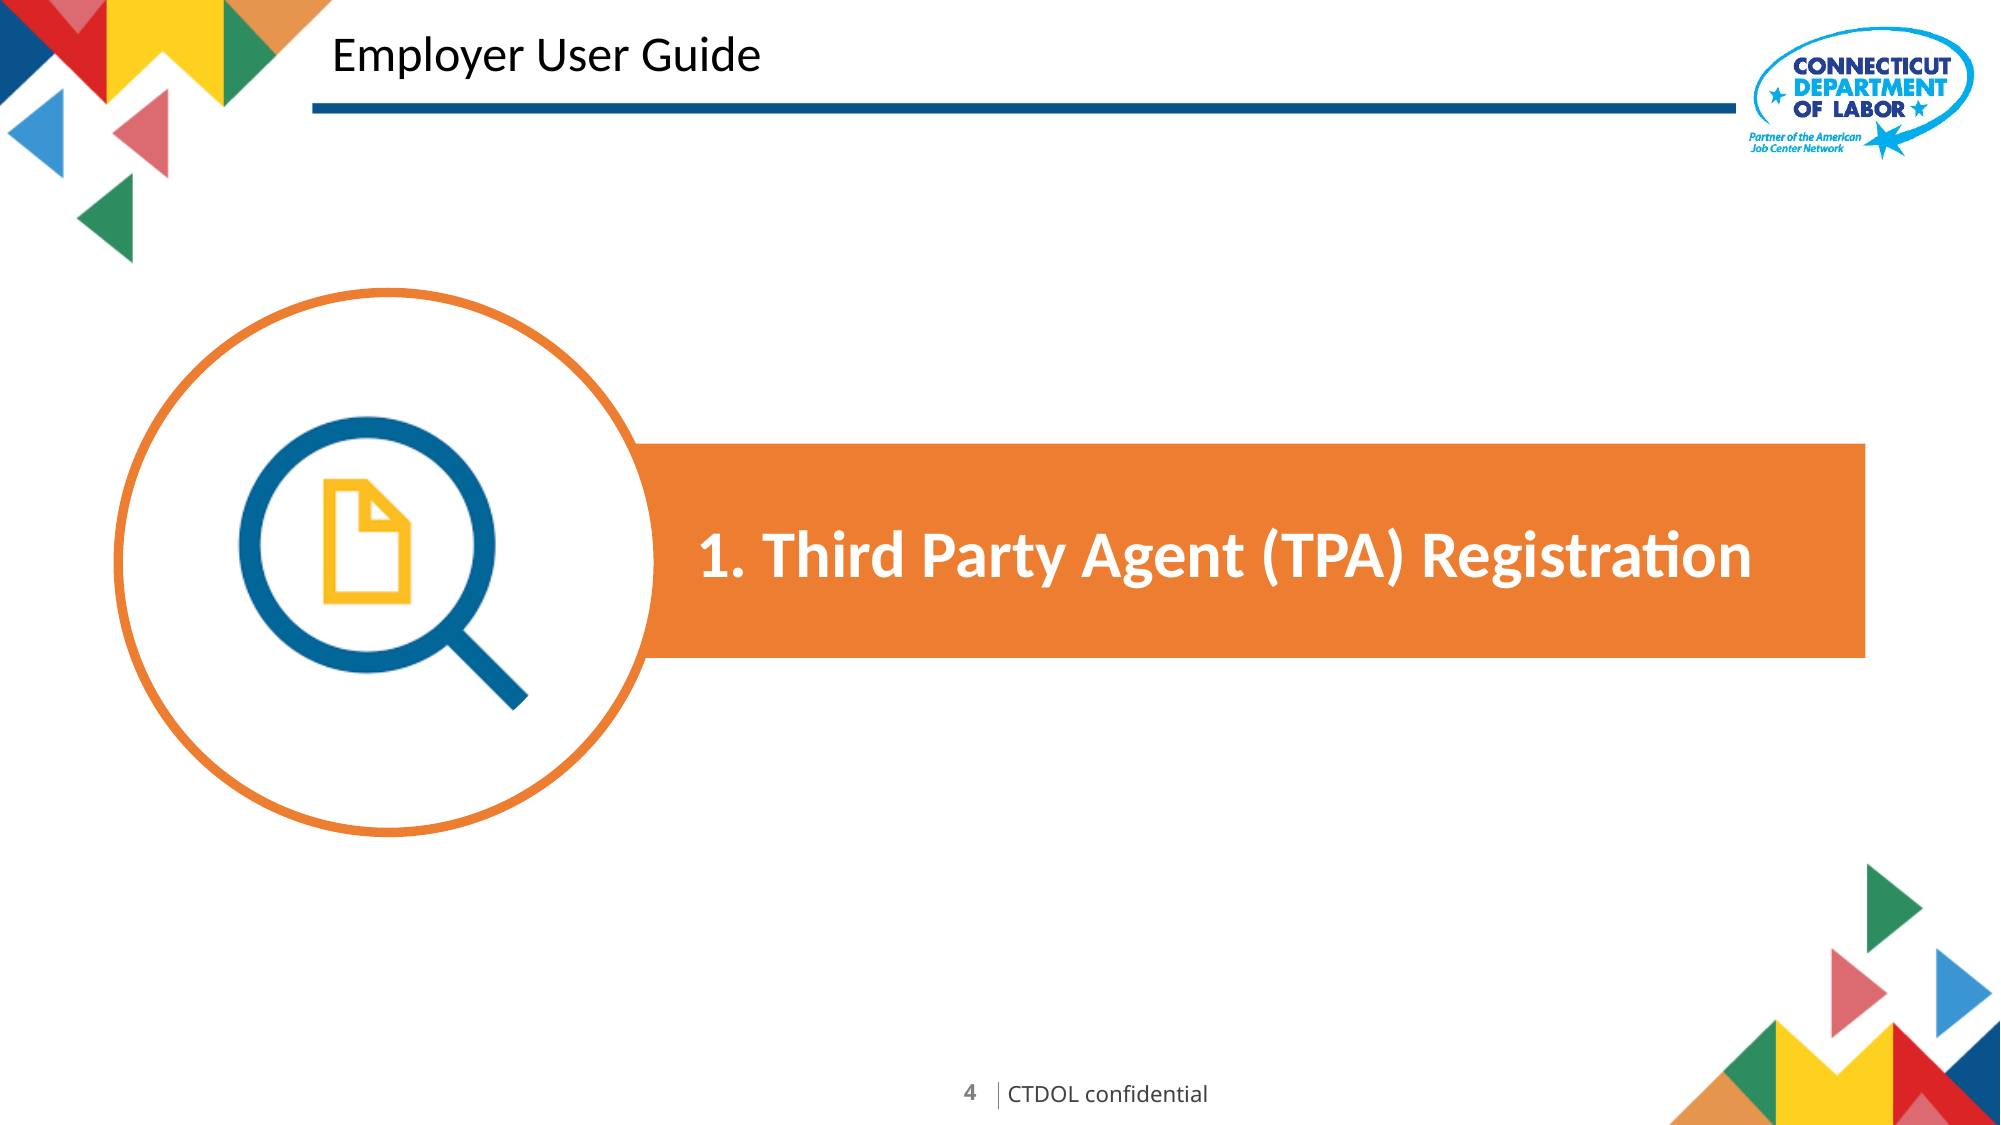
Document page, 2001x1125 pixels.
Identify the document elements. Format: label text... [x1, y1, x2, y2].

text_box 1. Third Party Agent (TPA) Registration [632, 443, 1866, 658]
text_box Employer User Guide [312, 11, 1225, 92]
text_box [117, 291, 660, 834]
picture [0, 0, 2000, 1125]
